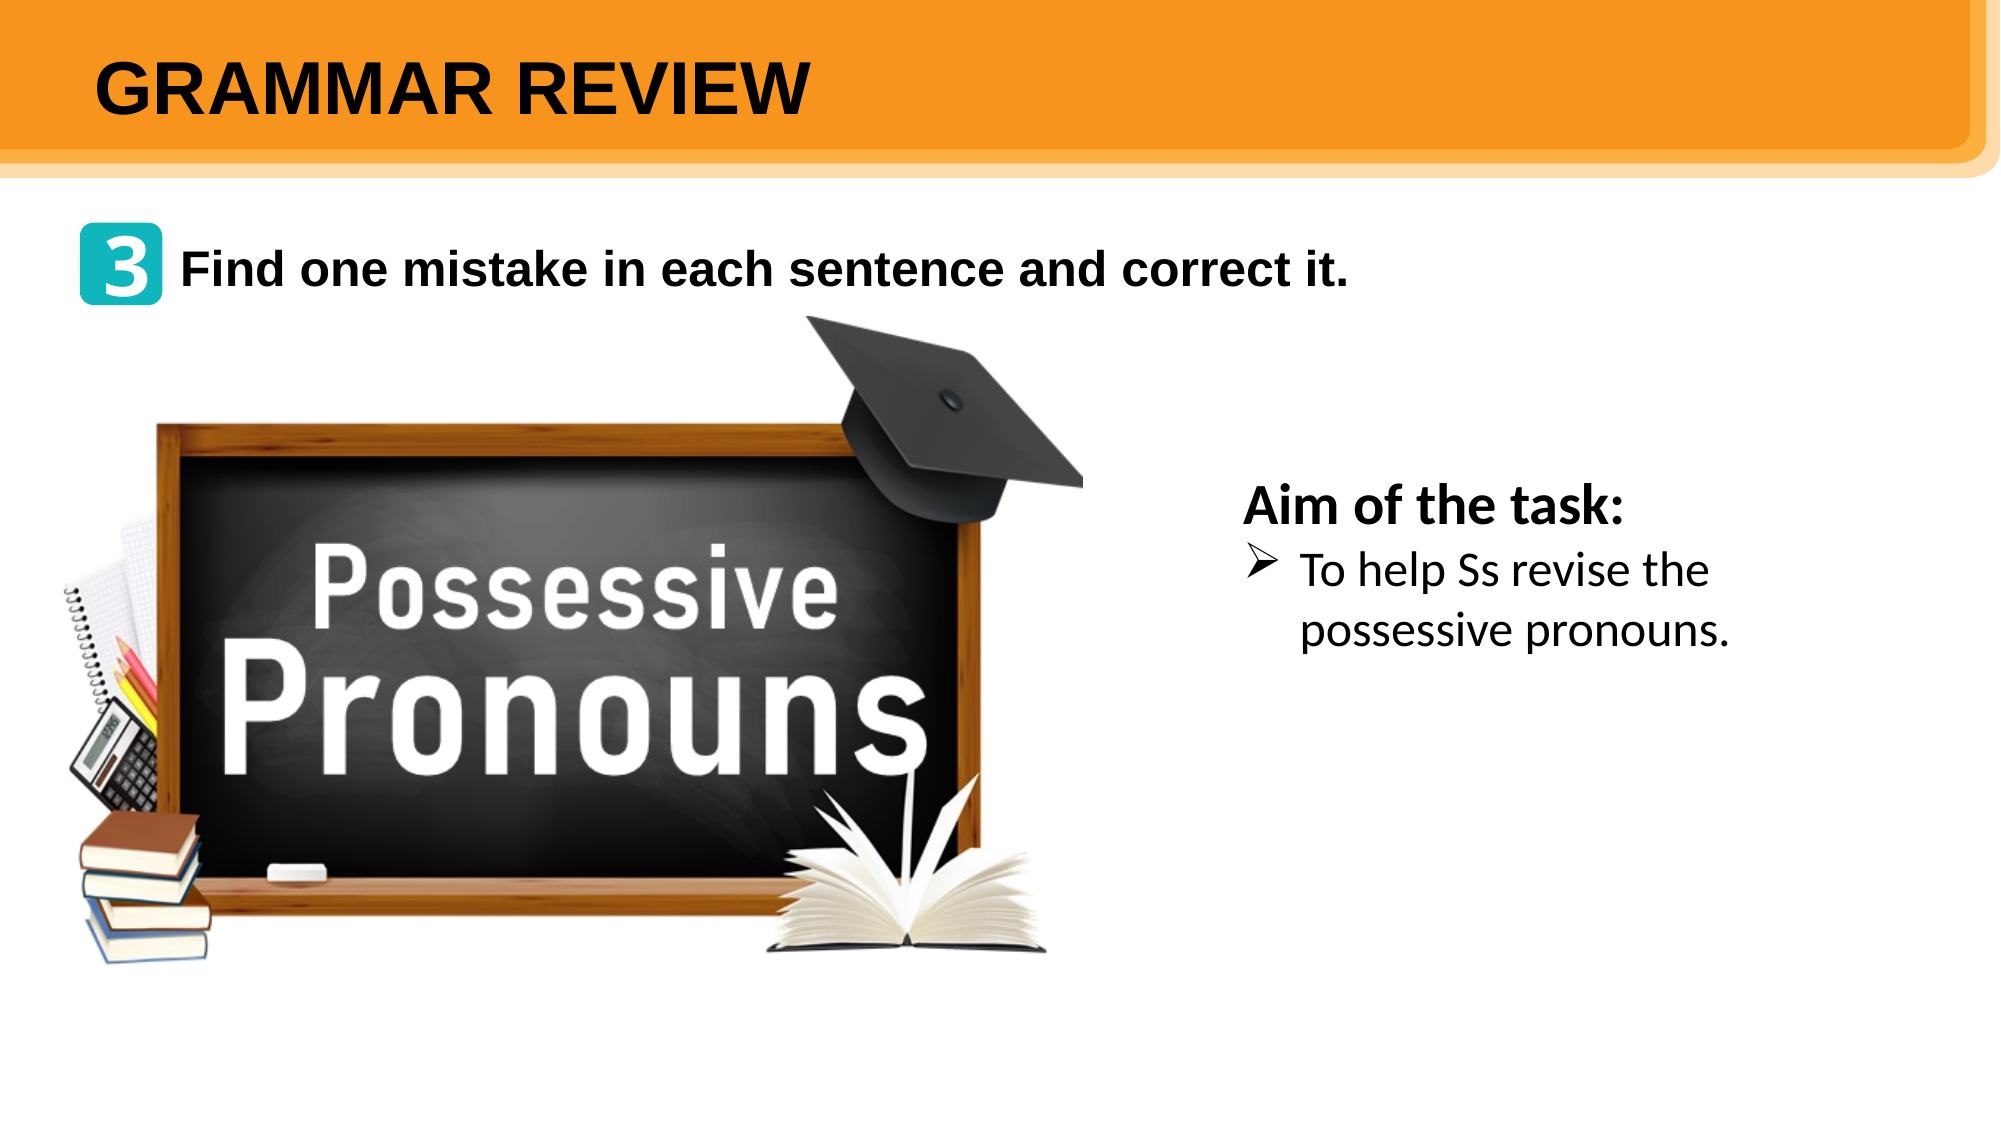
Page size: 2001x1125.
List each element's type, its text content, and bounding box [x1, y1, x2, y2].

picture [60, 316, 1083, 1003]
text_box [78, 222, 88, 305]
picture [0, 0, 2000, 178]
text_box 3 [88, 205, 154, 316]
text_box [154, 222, 164, 305]
text_box Aim of the task: To help Ss revise the possessive pronouns. [1228, 458, 1869, 664]
text_box Find one mistake in each sentence and correct it. [165, 229, 1733, 305]
